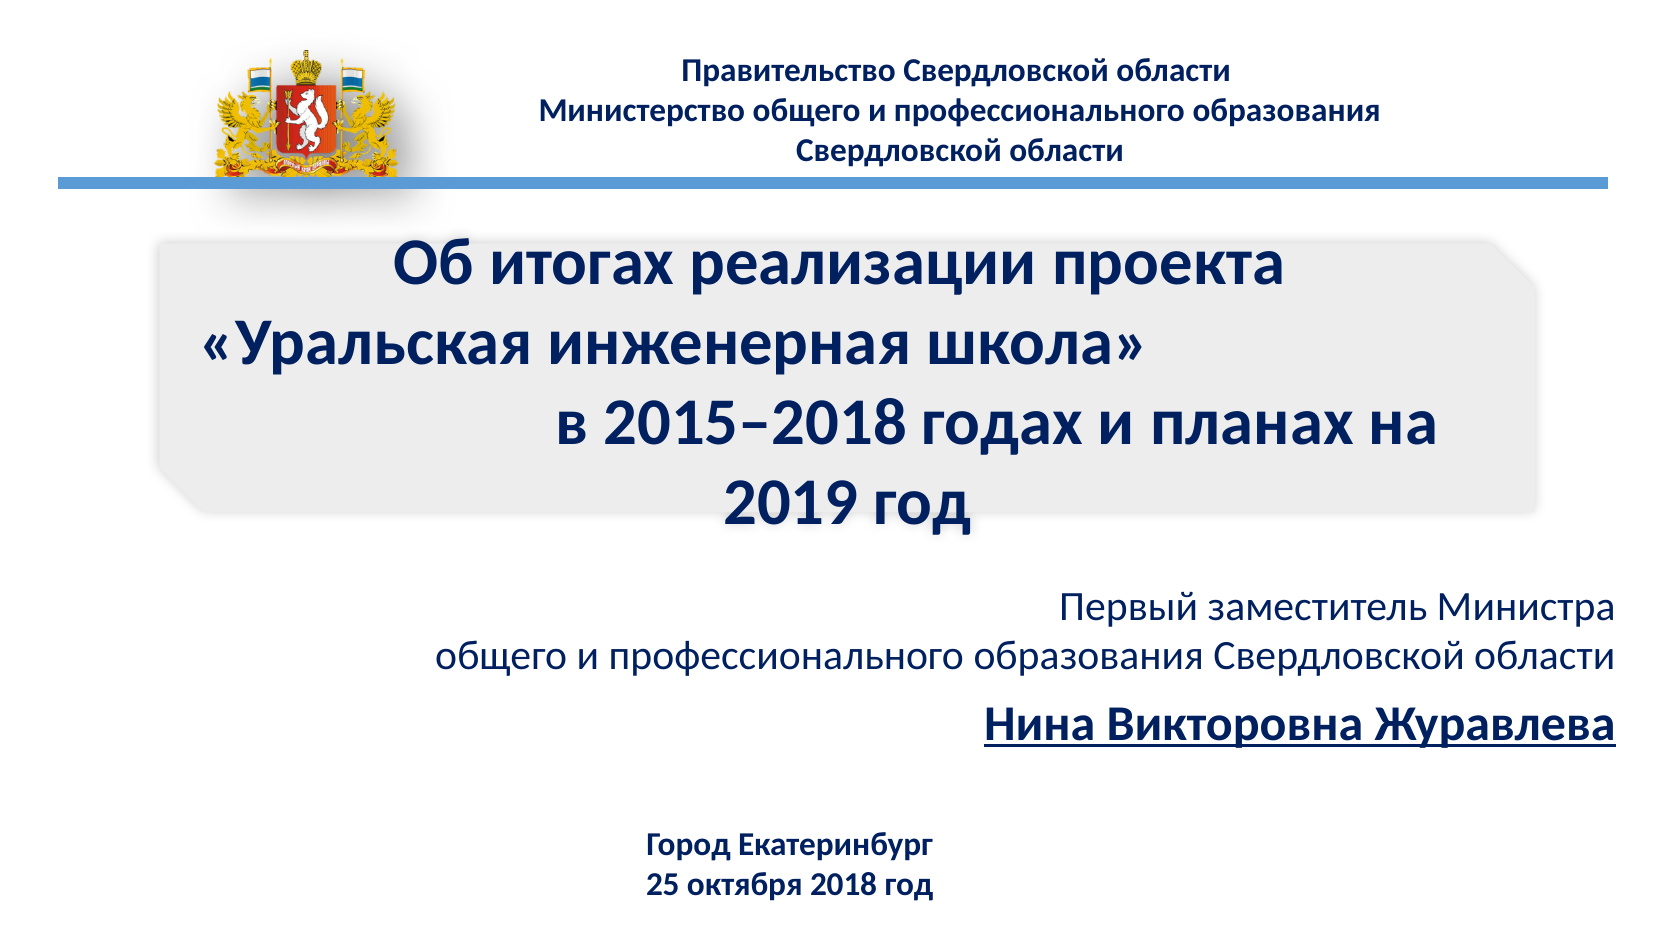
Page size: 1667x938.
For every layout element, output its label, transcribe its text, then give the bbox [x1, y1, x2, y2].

text_box Правительство Свердловской области Министерство общего и профессионального образования Свердловской области [422, 41, 1498, 176]
text_box Город Екатеринбург 25 октября 2018 год [606, 814, 973, 910]
picture [213, 46, 399, 183]
text_box Первый заместитель Министра общего и профессионального образования Свердловской области Нина Викторовна Журавлева [373, 572, 1628, 757]
text_box Об итогах реализации проекта «Уральская инженерная школа» в 2015–2018 годах и планах на 2019 год [159, 243, 1536, 513]
